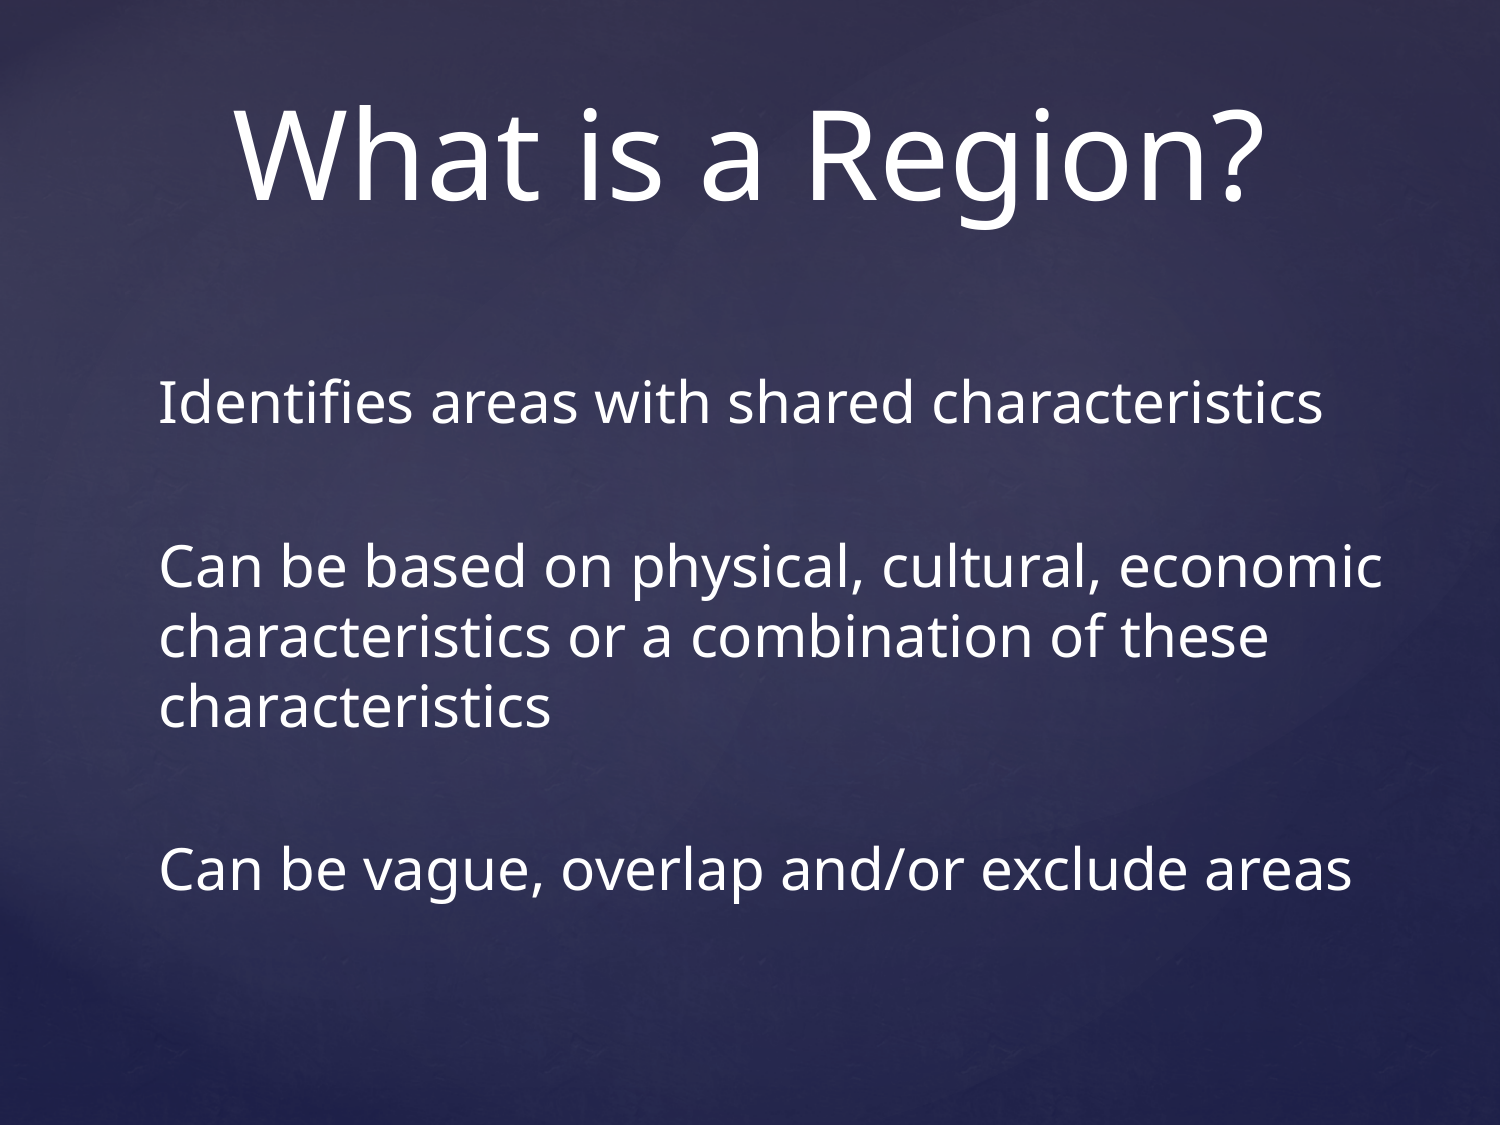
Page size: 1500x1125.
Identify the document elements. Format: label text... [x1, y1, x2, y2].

list Identifies areas with shared characteristics Can be based on physical, cultural, economic characteristics or a combination of these characteristics Can be vague, overlap and/or exclude areas [98, 262, 1415, 1005]
title What is a Region? [34, 45, 1466, 233]
